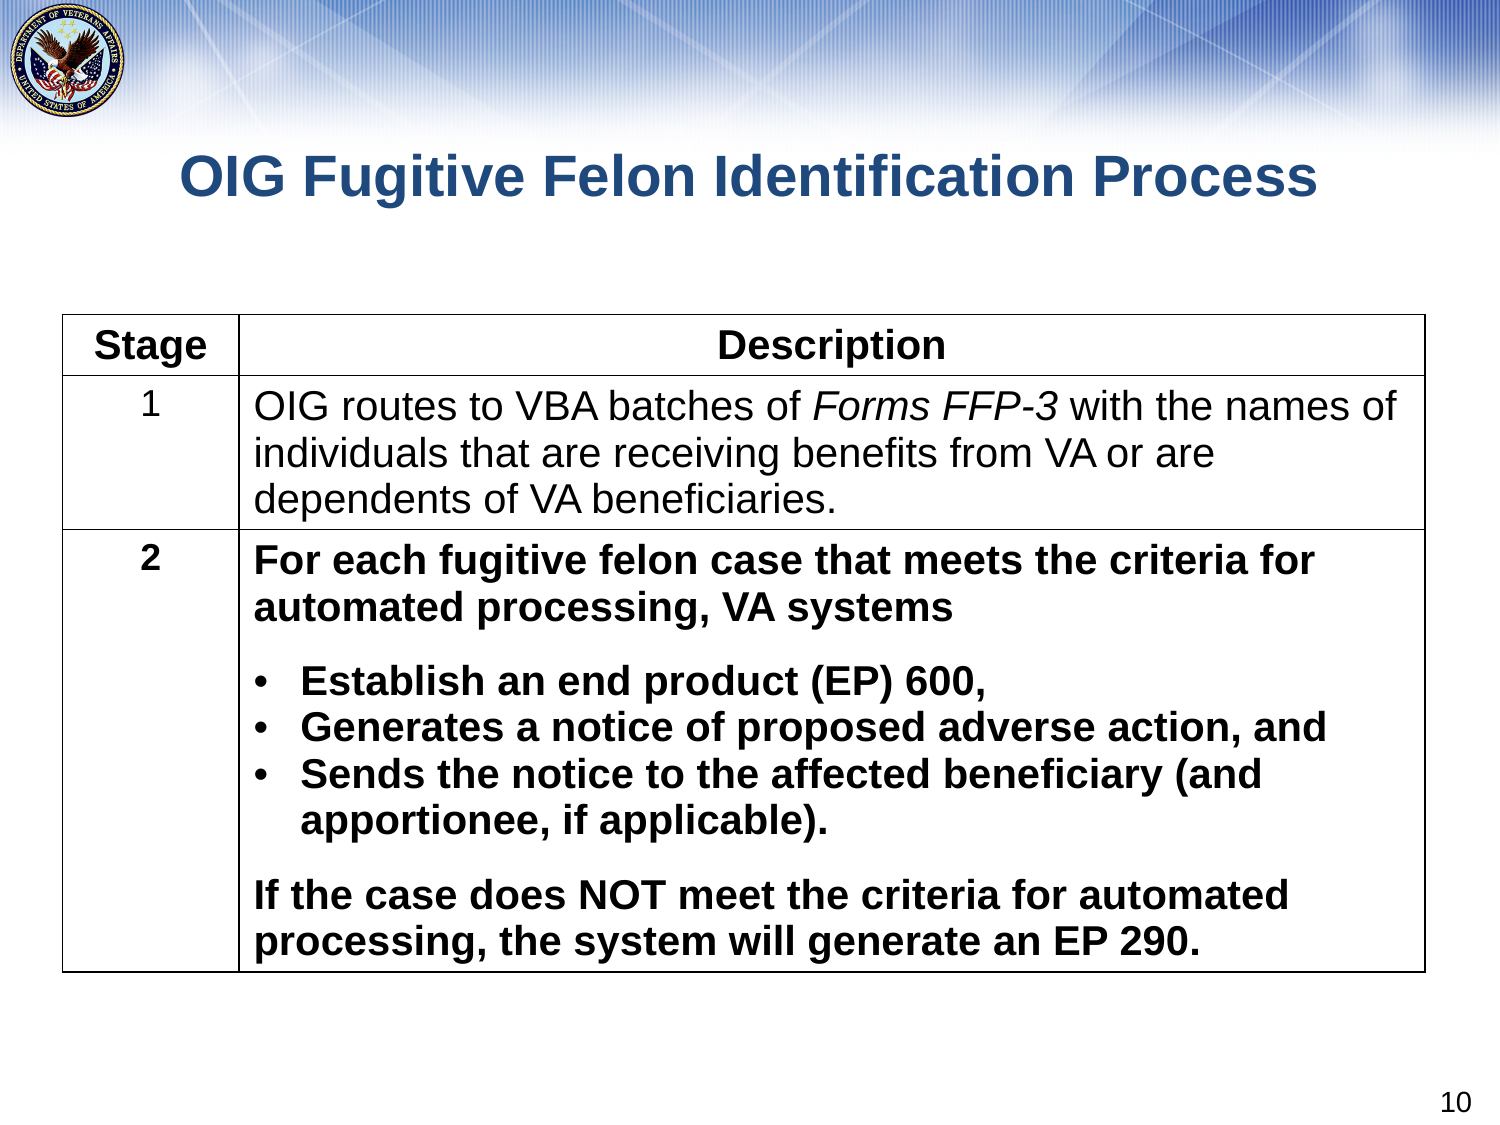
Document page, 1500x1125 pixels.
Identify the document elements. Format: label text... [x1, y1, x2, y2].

picture [0, 0, 1500, 130]
title OIG Fugitive Felon Identification Process [0, 130, 1500, 309]
picture [0, 309, 1500, 1062]
slide_number 10 [1136, 1083, 1487, 1125]
table_header Description [240, 315, 1424, 375]
table_cell 1 [63, 376, 238, 529]
table_cell 2 [63, 530, 238, 971]
table_header Stage [63, 315, 238, 375]
table_cell For each fugitive felon case that meets the criteria for automated processing, VA systems Establish an end product (EP) 600, Generates a notice of proposed adverse action, and Sends the notice to the affected beneficiary (and apportionee, if applicable). If the case does NOT meet the criteria for automated processing, the system will generate an EP 290. [240, 530, 1424, 971]
table_cell OIG routes to VBA batches of Forms FFP-3 with the names of individuals that are receiving benefits from VA or are dependents of VA beneficiaries. [240, 376, 1424, 529]
